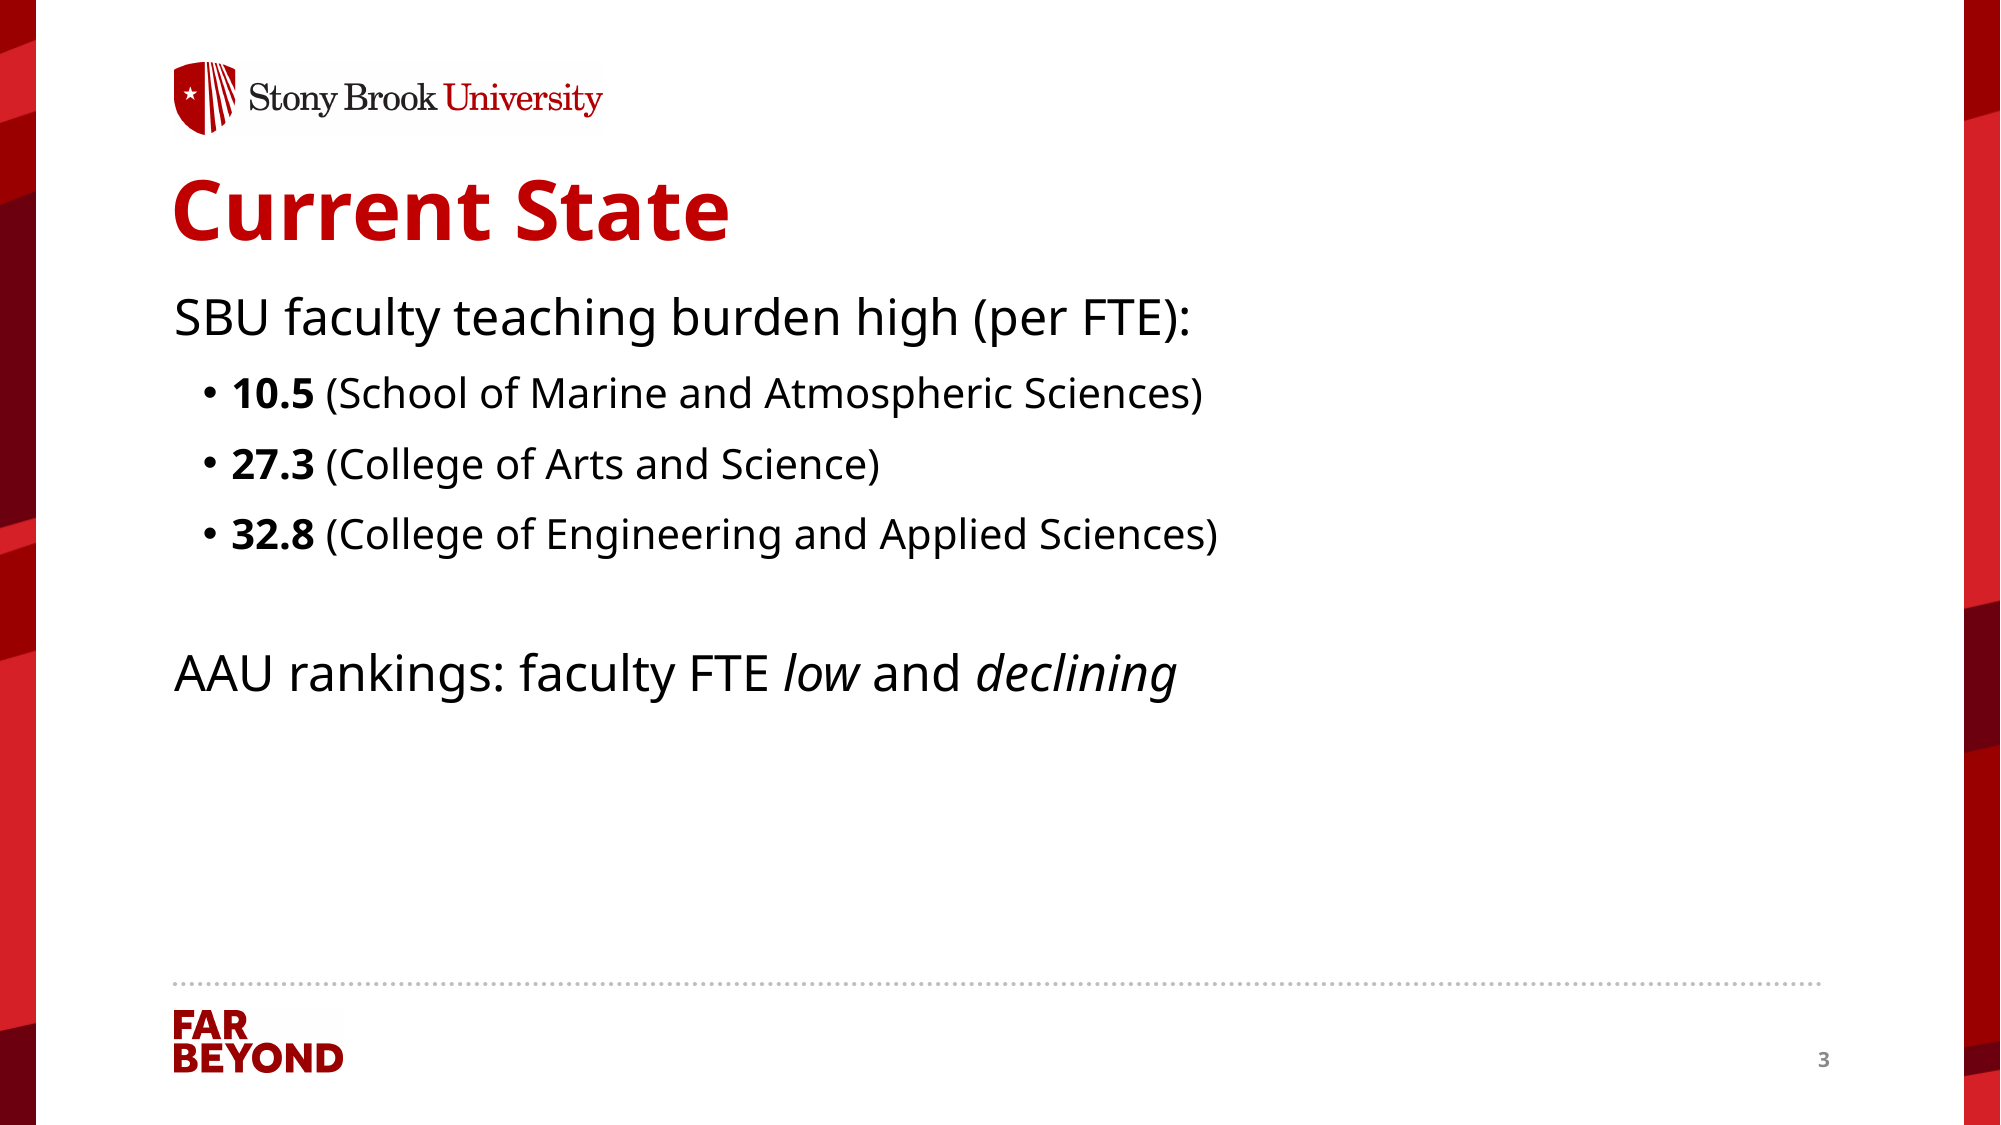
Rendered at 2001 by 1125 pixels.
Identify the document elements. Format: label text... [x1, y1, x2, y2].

picture [0, 0, 36, 1125]
list SBU faculty teaching burden high (per FTE): 10.5 (School of Marine and Atmospheric Sciences) 27.3 (College of Arts and Science) 32.8 (College of Engineering and Applied Sciences) AAU rankings: faculty FTE low and declining [174, 285, 1826, 898]
title Current State [170, 184, 1822, 294]
picture [1964, 0, 2000, 1125]
slide_number 3 [1808, 1040, 1838, 1082]
picture [174, 1010, 343, 1073]
picture [174, 62, 603, 135]
